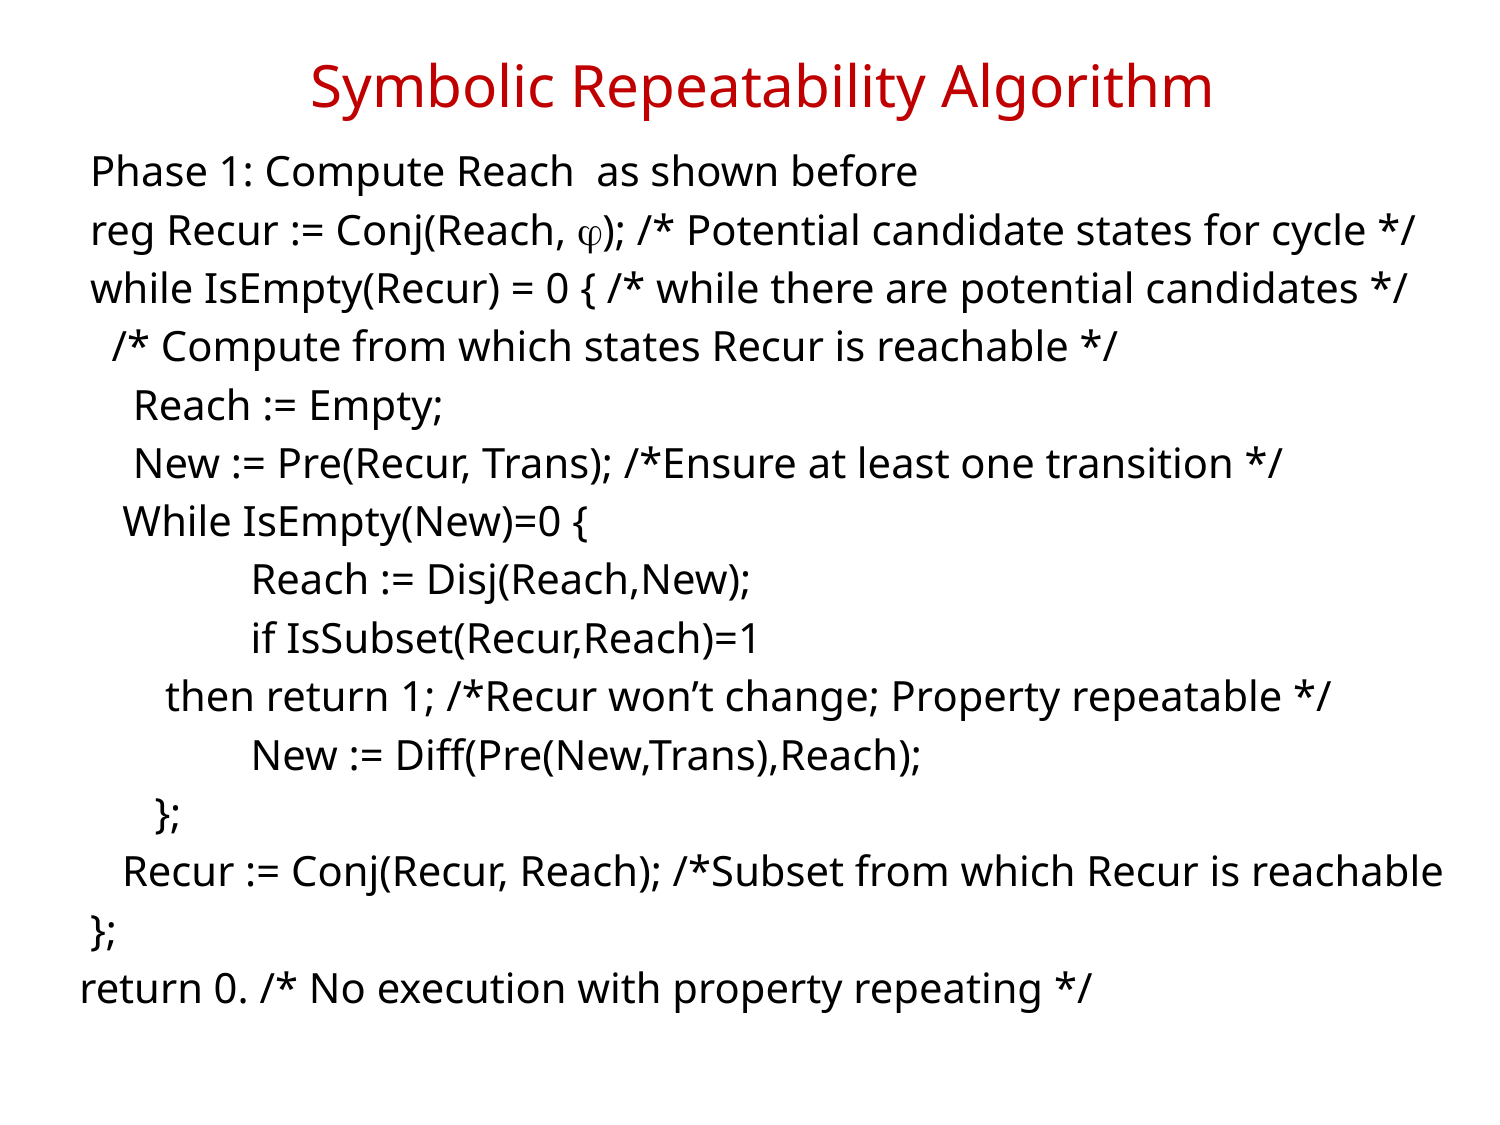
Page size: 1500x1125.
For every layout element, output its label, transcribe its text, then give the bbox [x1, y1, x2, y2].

text_box Phase 1: Compute Reach as shown before reg Recur := Conj(Reach, j); /* Potential candidate states for cycle */ while IsEmpty(Recur) = 0 { /* while there are potential candidates */ /* Compute from which states Recur is reachable */ Reach := Empty; New := Pre(Recur, Trans); /*Ensure at least one transition */ While IsEmpty(New)=0 { Reach := Disj(Reach,New); if IsSubset(Recur,Reach)=1 then return 1; /*Recur won’t change; Property repeatable */ New := Diff(Pre(New,Trans),Reach); }; Recur := Conj(Recur, Reach); /*Subset from which Recur is reachable }; return 0. /* No execution with property repeating */ [0, 137, 1500, 1025]
title Symbolic Repeatability Algorithm [100, 24, 1425, 137]
